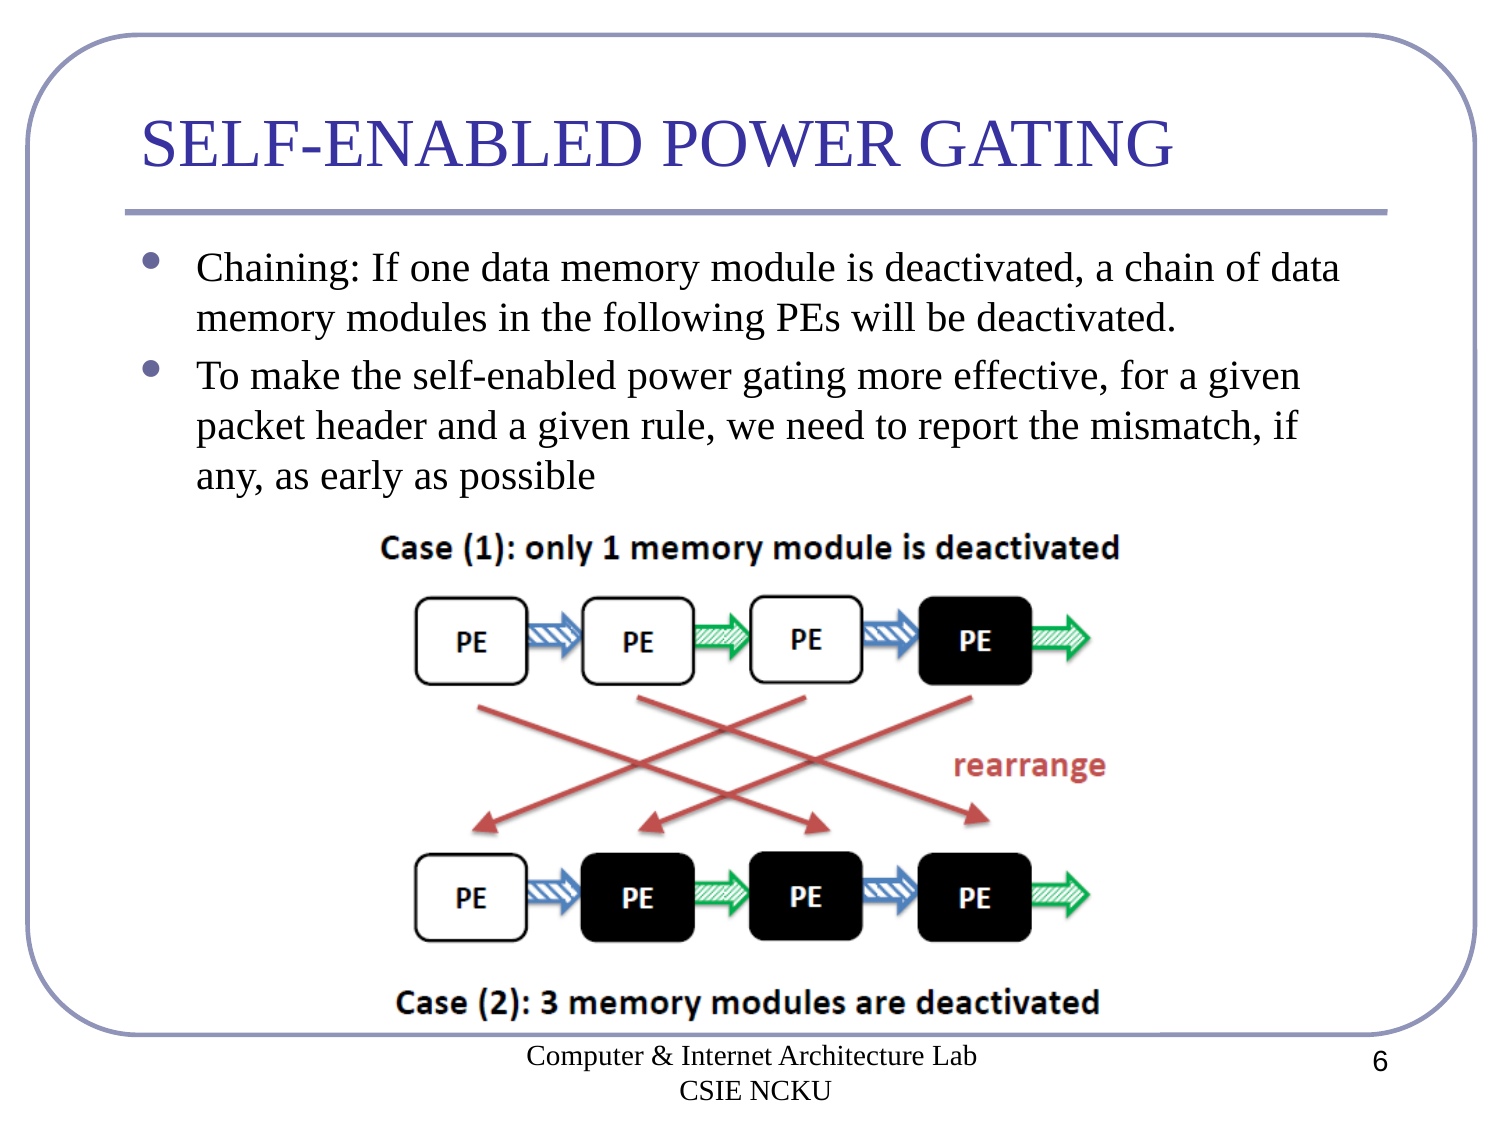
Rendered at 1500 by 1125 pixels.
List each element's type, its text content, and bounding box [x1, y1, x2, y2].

title SELF-ENABLED POWER GATING [125, 90, 1388, 188]
footer Computer & Internet Architecture Lab CSIE NCKU [430, 1039, 1081, 1105]
slide_number 6 [1298, 1034, 1462, 1111]
picture [361, 514, 1135, 1032]
list Chaining: If one data memory module is deactivated, a chain of data memory modules in the following PEs will be deactivated. To make the self-enabled power gating more effective, for a given packet header and a given rule, we need to report the mismatch, if any, as early as possible [125, 231, 1388, 975]
